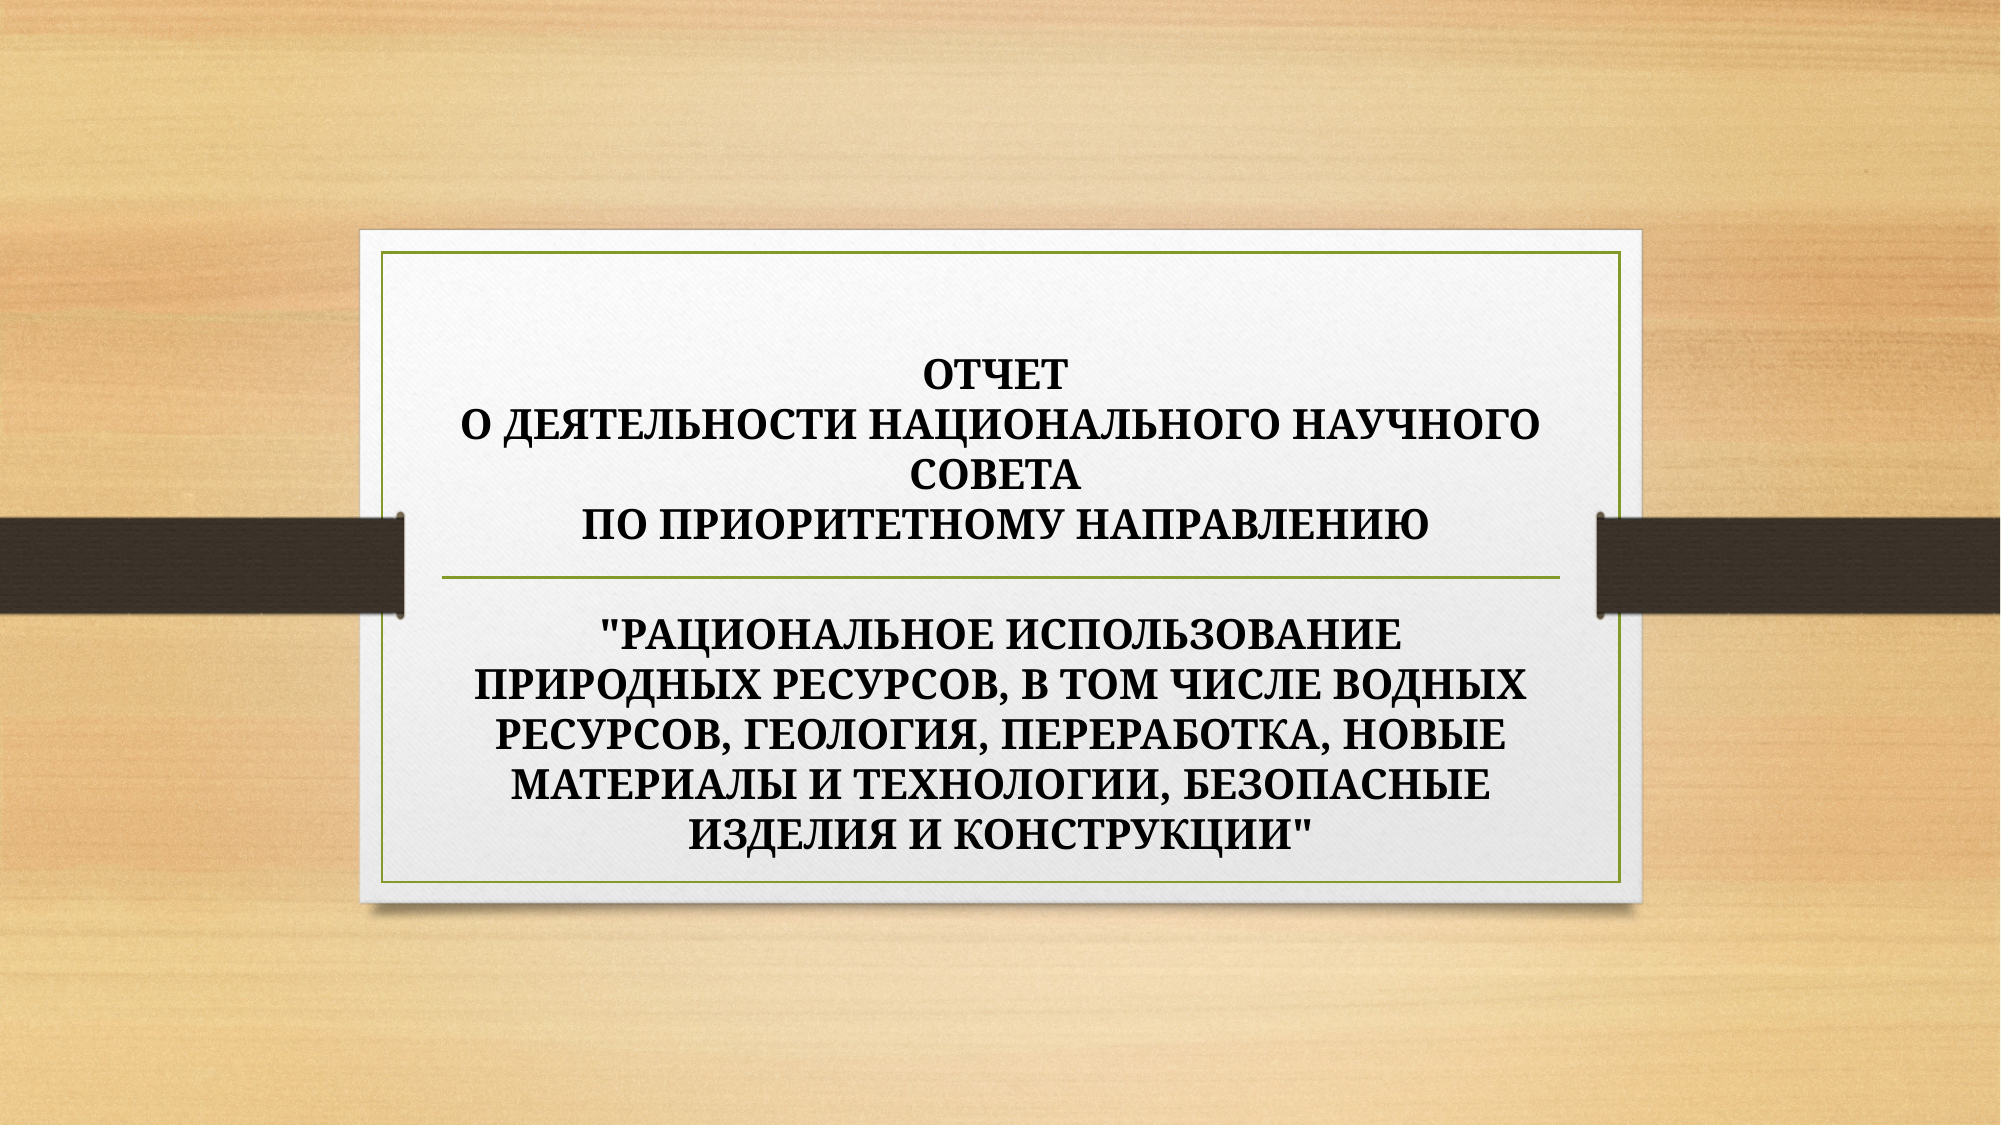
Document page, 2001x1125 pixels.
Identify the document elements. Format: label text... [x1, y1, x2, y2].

picture [0, 0, 2001, 1125]
title ОТЧЕТ О ДЕЯТЕЛЬНОСТИ НАЦИОНАЛЬНОГО НАУЧНОГО СОВЕТА по ПРИОРИТЕТНОМУ НАПРАВЛЕНИЮ [441, 306, 1560, 556]
subtitle "Рациональное использование природных ресурсов, в том числе водных ресурсов, геология, переработка, новые материалы и технологии, безопасные изделия и конструкции" [441, 600, 1560, 817]
